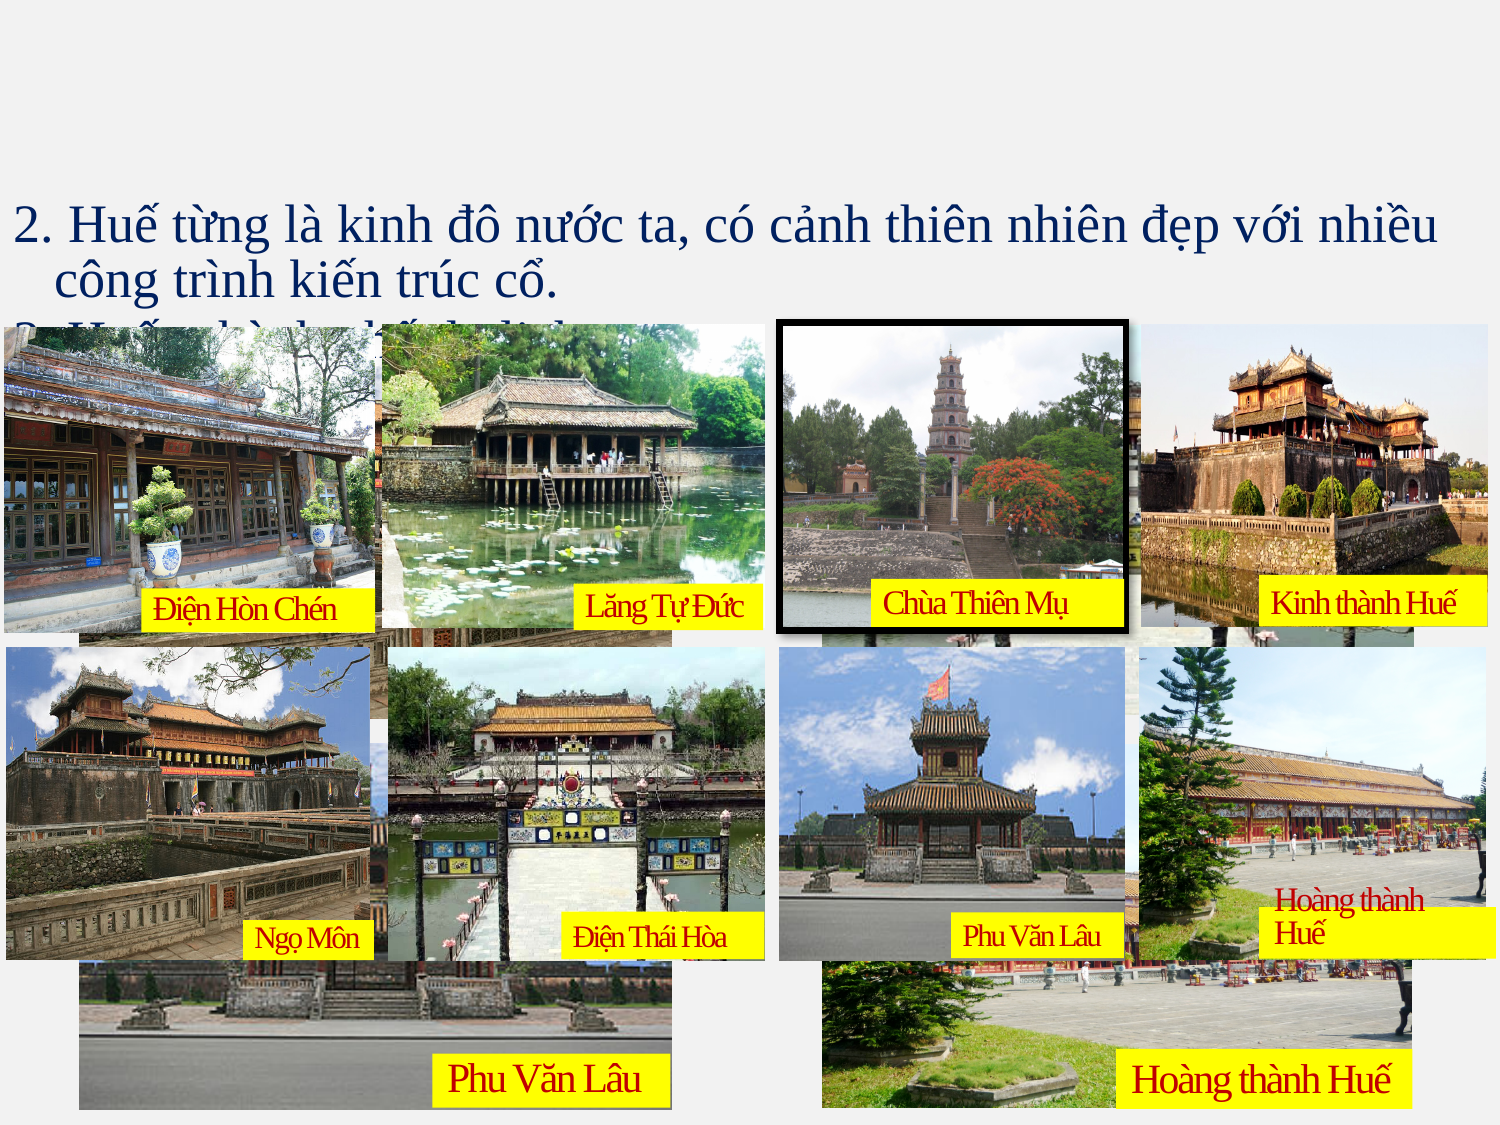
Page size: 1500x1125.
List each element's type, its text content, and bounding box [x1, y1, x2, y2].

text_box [382, 324, 765, 631]
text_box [79, 743, 672, 1110]
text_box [6, 647, 375, 961]
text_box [3, 326, 376, 633]
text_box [821, 325, 1414, 716]
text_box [778, 647, 1125, 961]
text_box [1138, 647, 1497, 960]
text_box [1140, 324, 1488, 627]
text_box 3. Huế - thành phố du lịch. [0, 307, 740, 404]
text_box 2. [0, 190, 607, 285]
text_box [821, 744, 1413, 1110]
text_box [79, 328, 672, 720]
text_box Huế từng là kinh đô nước ta, có cảnh thiên nhiên đẹp với nhiều công trình kiến trúc cổ. [607, 190, 1456, 285]
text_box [782, 325, 1125, 628]
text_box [388, 647, 765, 961]
